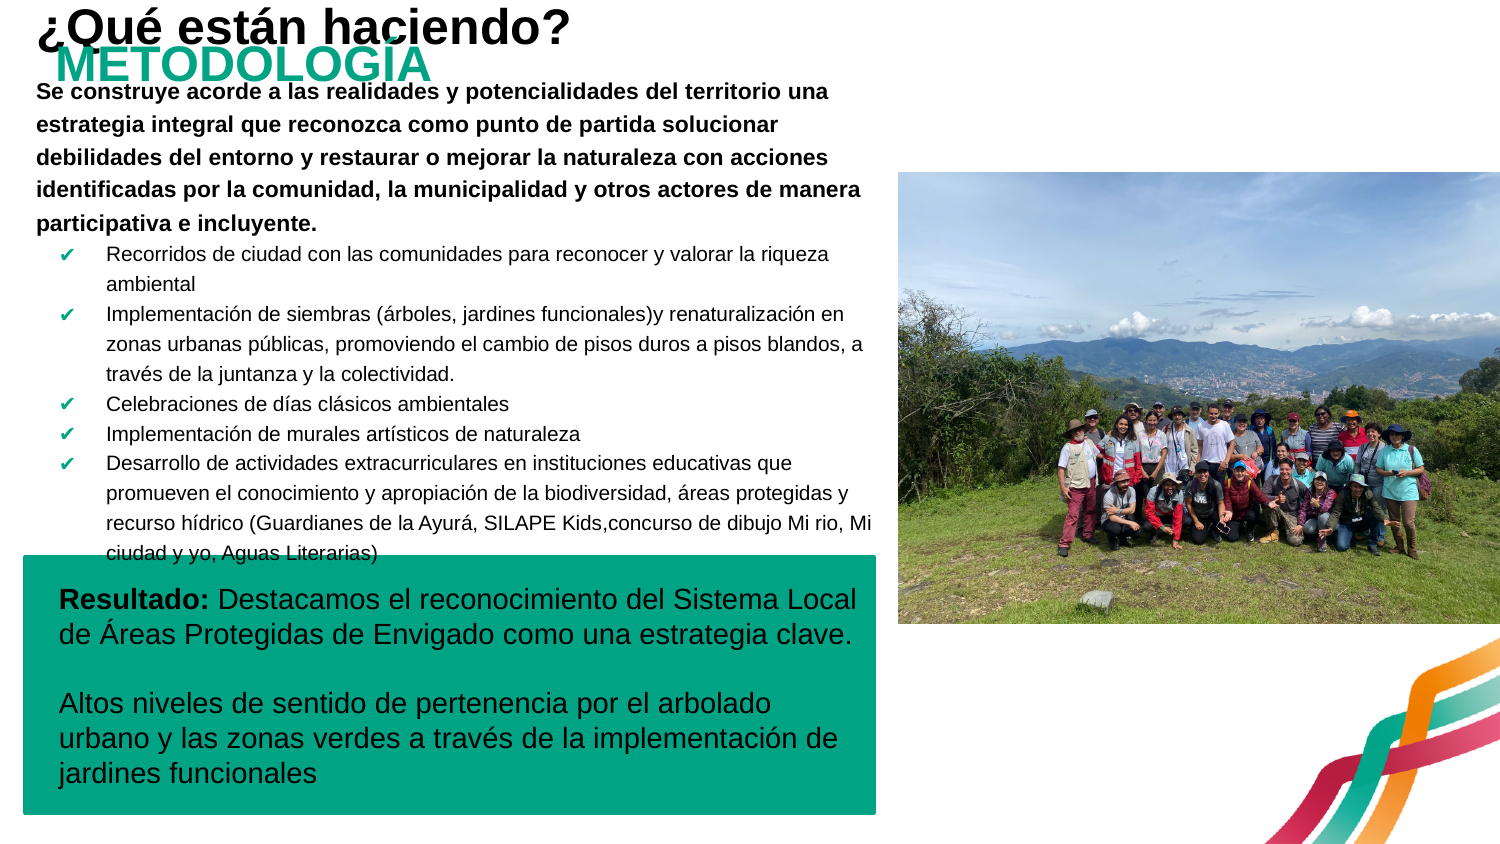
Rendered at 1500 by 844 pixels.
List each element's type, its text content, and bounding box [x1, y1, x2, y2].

text_box Resultado: Destacamos el reconocimiento del Sistema Local de Áreas Protegidas de Envigado como una estrategia clave. Altos niveles de sentido de pertenencia por el arbolado urbano y las zonas verdes a través de la implementación de jardines funcionales [25, 557, 875, 813]
picture [898, 171, 1500, 624]
title METODOLOGÍA [44, 32, 1430, 109]
picture [1263, 637, 1500, 844]
list ¿Qué están haciendo? Se construye acorde a las realidades y potencialidades del territorio una estrategia integral que reconozca como punto de partida solucionar debilidades del entorno y restaurar o mejorar la naturaleza con acciones identificadas por la comunidad, la municipalidad y otros actores de manera participativa e incluyente. Recorridos de ciudad con las comunidades para reconocer y valorar la riqueza ambiental Implementación de siembras (árboles, jardines funcionales)y renaturalización en zonas urbanas públicas, promoviendo el cambio de pisos duros a pisos blandos, a través de la juntanza y la colectividad. Celebraciones de días clásicos ambientales Implementación de murales artísticos de naturaleza Desarrollo de actividades extracurriculares en instituciones educativas que promueven el conocimiento y apropiación de la biodiversidad, áreas protegidas y recurso hídrico (Guardianes de la Ayurá, SILAPE Kids,concurso de dibujo Mi rio, Mi ciudad y yo, Aguas Literarias) [24, 0, 911, 482]
